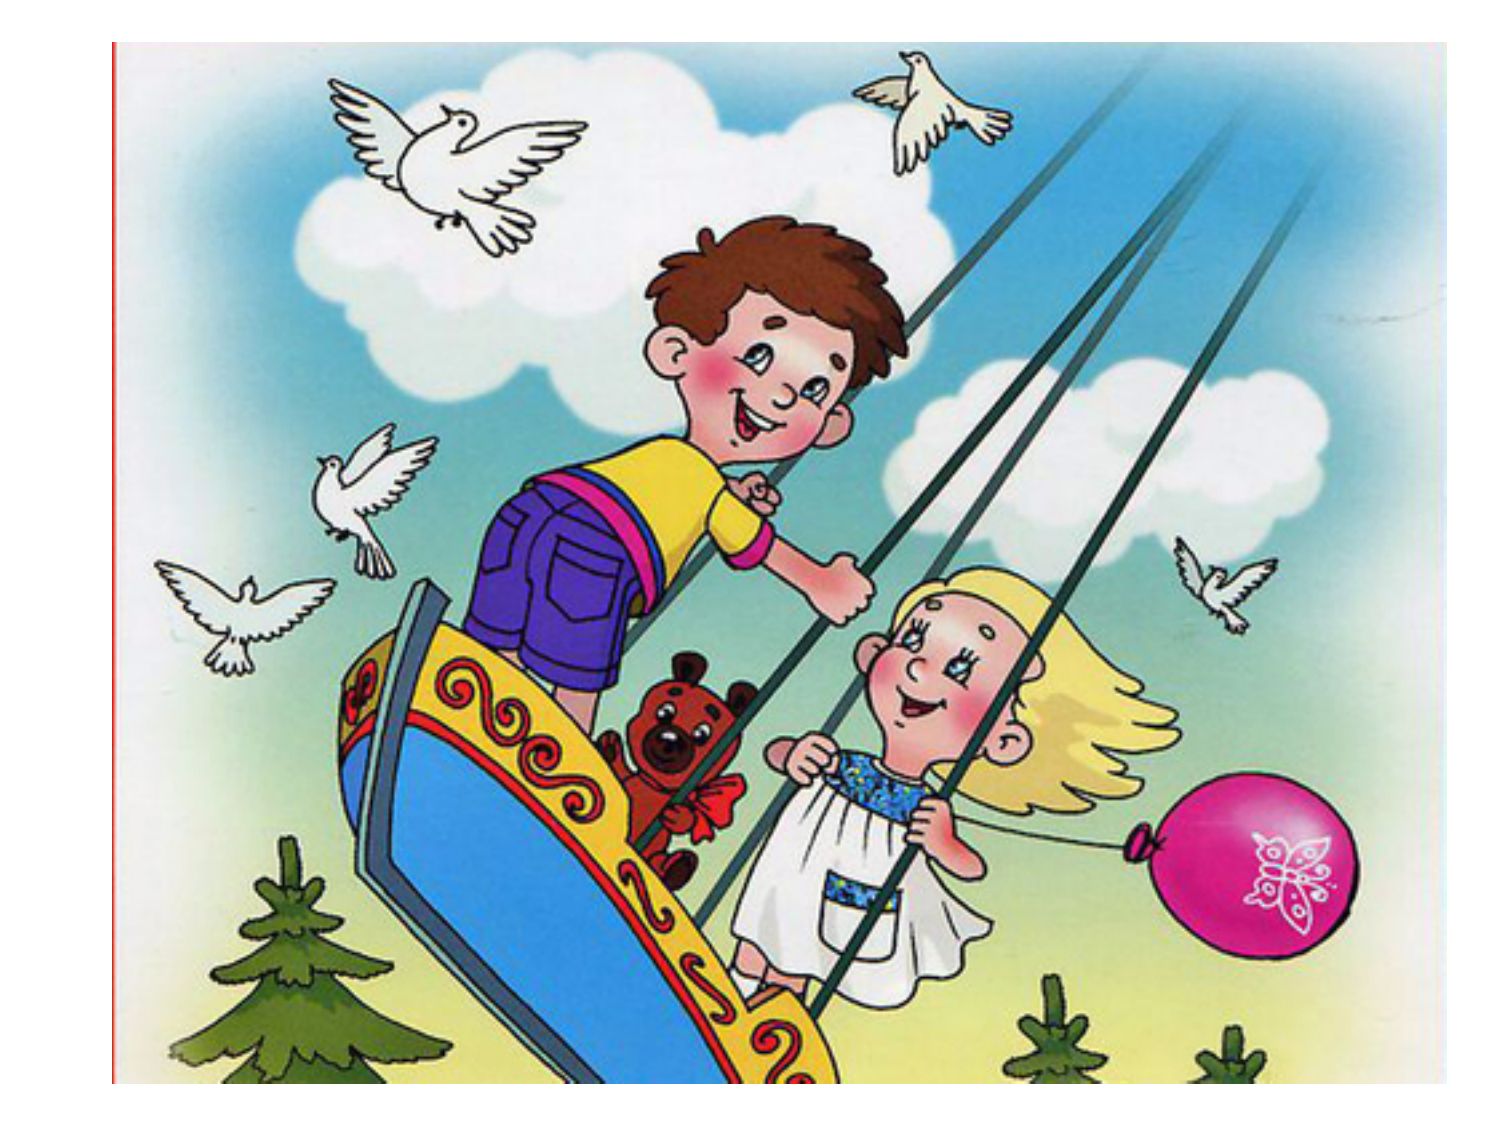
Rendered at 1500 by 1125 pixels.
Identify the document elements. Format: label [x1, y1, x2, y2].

picture [111, 42, 1448, 1085]
